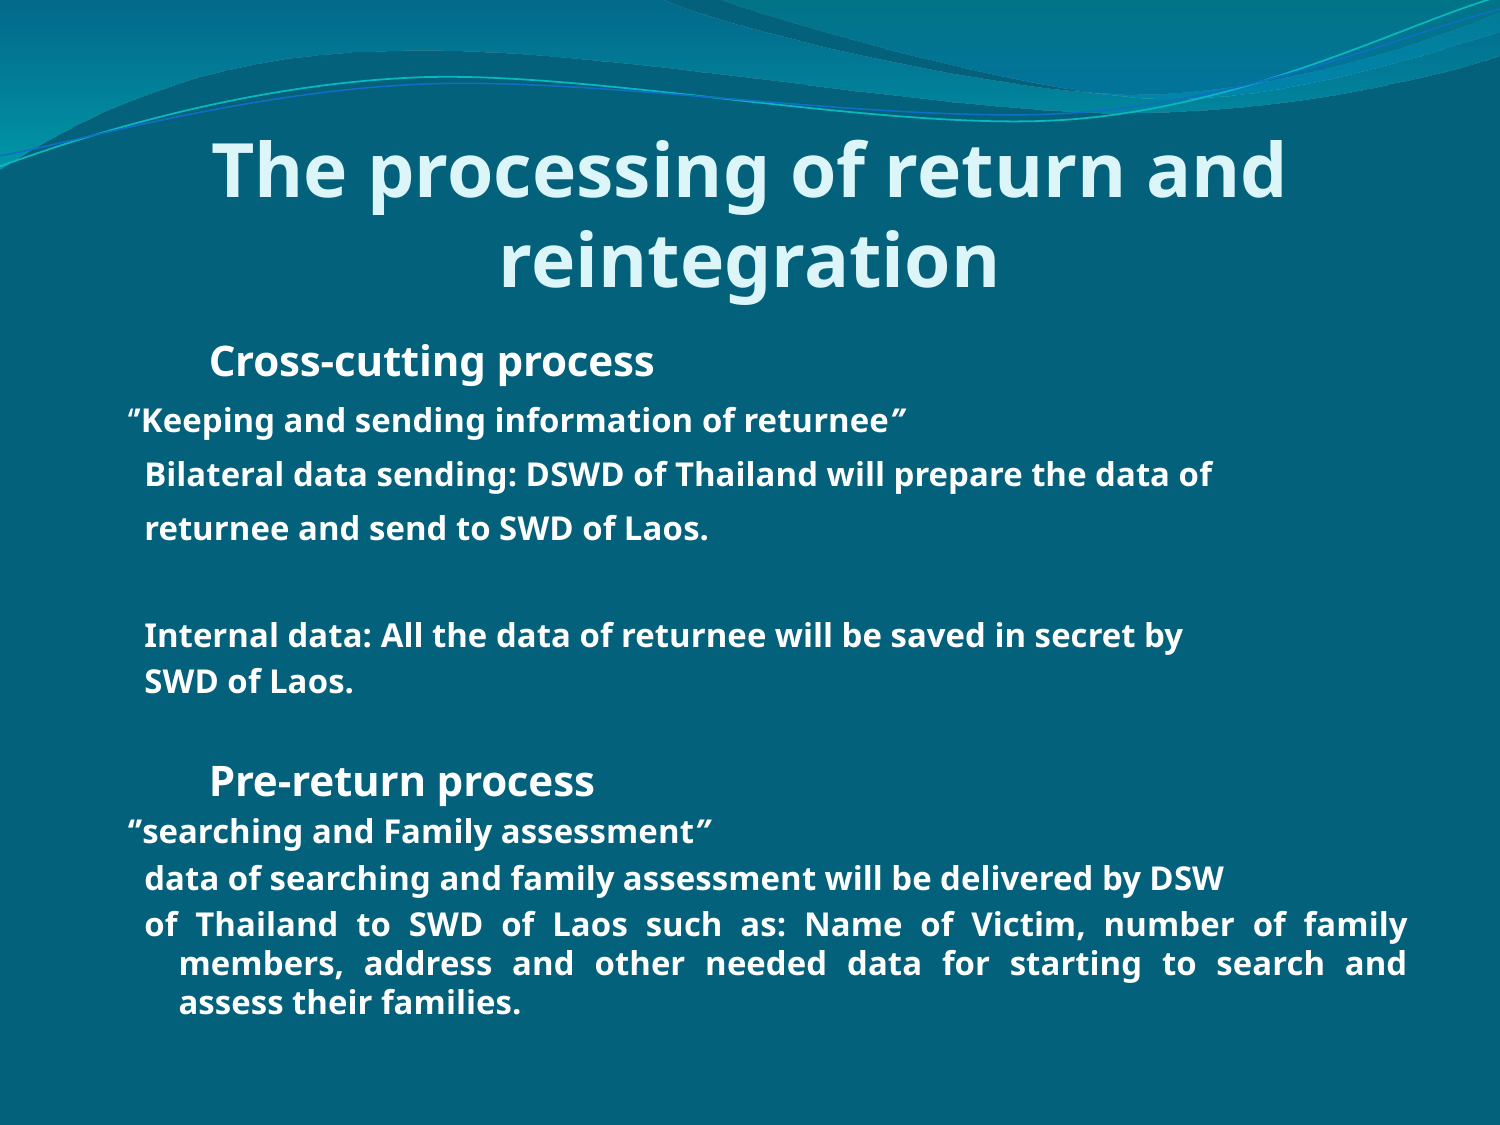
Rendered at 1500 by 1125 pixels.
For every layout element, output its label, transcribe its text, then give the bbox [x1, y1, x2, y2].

title The processing of return and reintegration [75, 115, 1425, 303]
list Cross-cutting process ‘’Keeping and sending information of returnee’’ Bilateral data sending: DSWD of Thailand will prepare the data of returnee and send to SWD of Laos. Internal data: All the data of returnee will be saved in secret by SWD of Laos. Pre-return process ‘’searching and Family assessment” data of searching and family assessment will be delivered by DSW of Thailand to SWD of Laos such as: Name of Victim, number of family members, address and other needed data for starting to search and assess their families. [75, 317, 1425, 1038]
